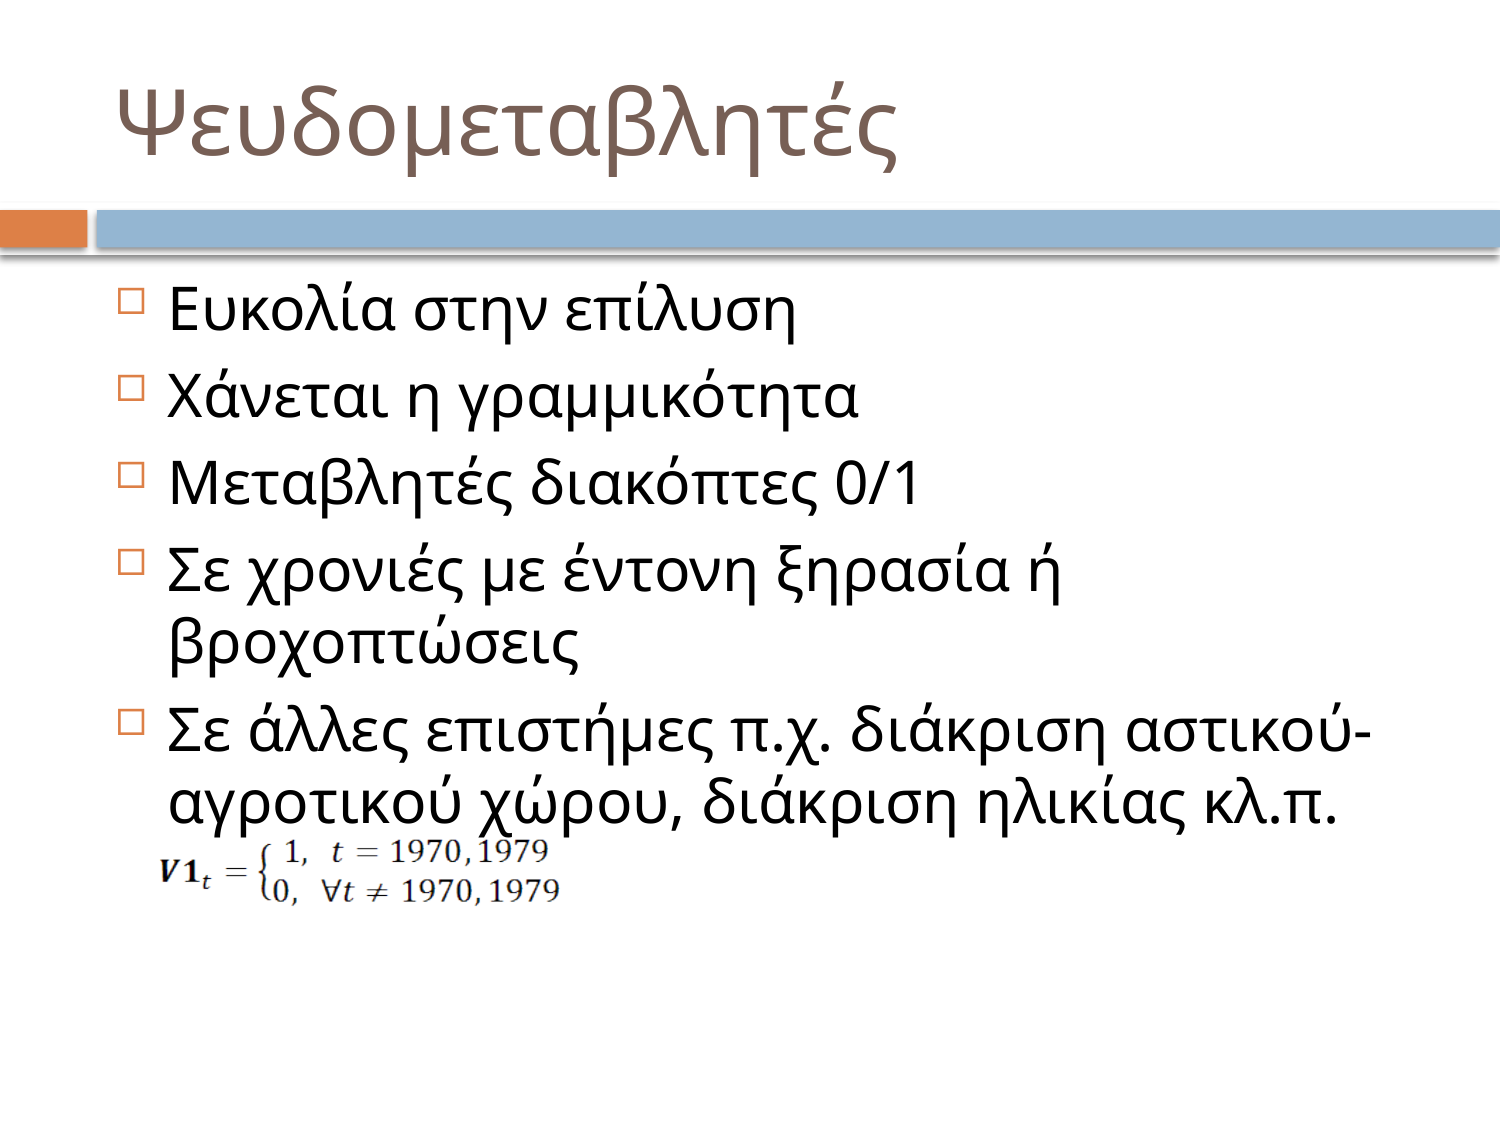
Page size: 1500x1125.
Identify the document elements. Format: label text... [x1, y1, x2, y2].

title Ψευδομεταβλητές [100, 37, 1438, 200]
list Ευκολία στην επίλυση Χάνεται η γραμμικότητα Μεταβλητές διακόπτες 0/1 Σε χρονιές με έντονη ξηρασία ή βροχοπτώσεις Σε άλλες επιστήμες π.χ. διάκριση αστικού-αγροτικού χώρου, διάκριση ηλικίας κλ.π. [100, 262, 1438, 1000]
picture [159, 833, 562, 912]
